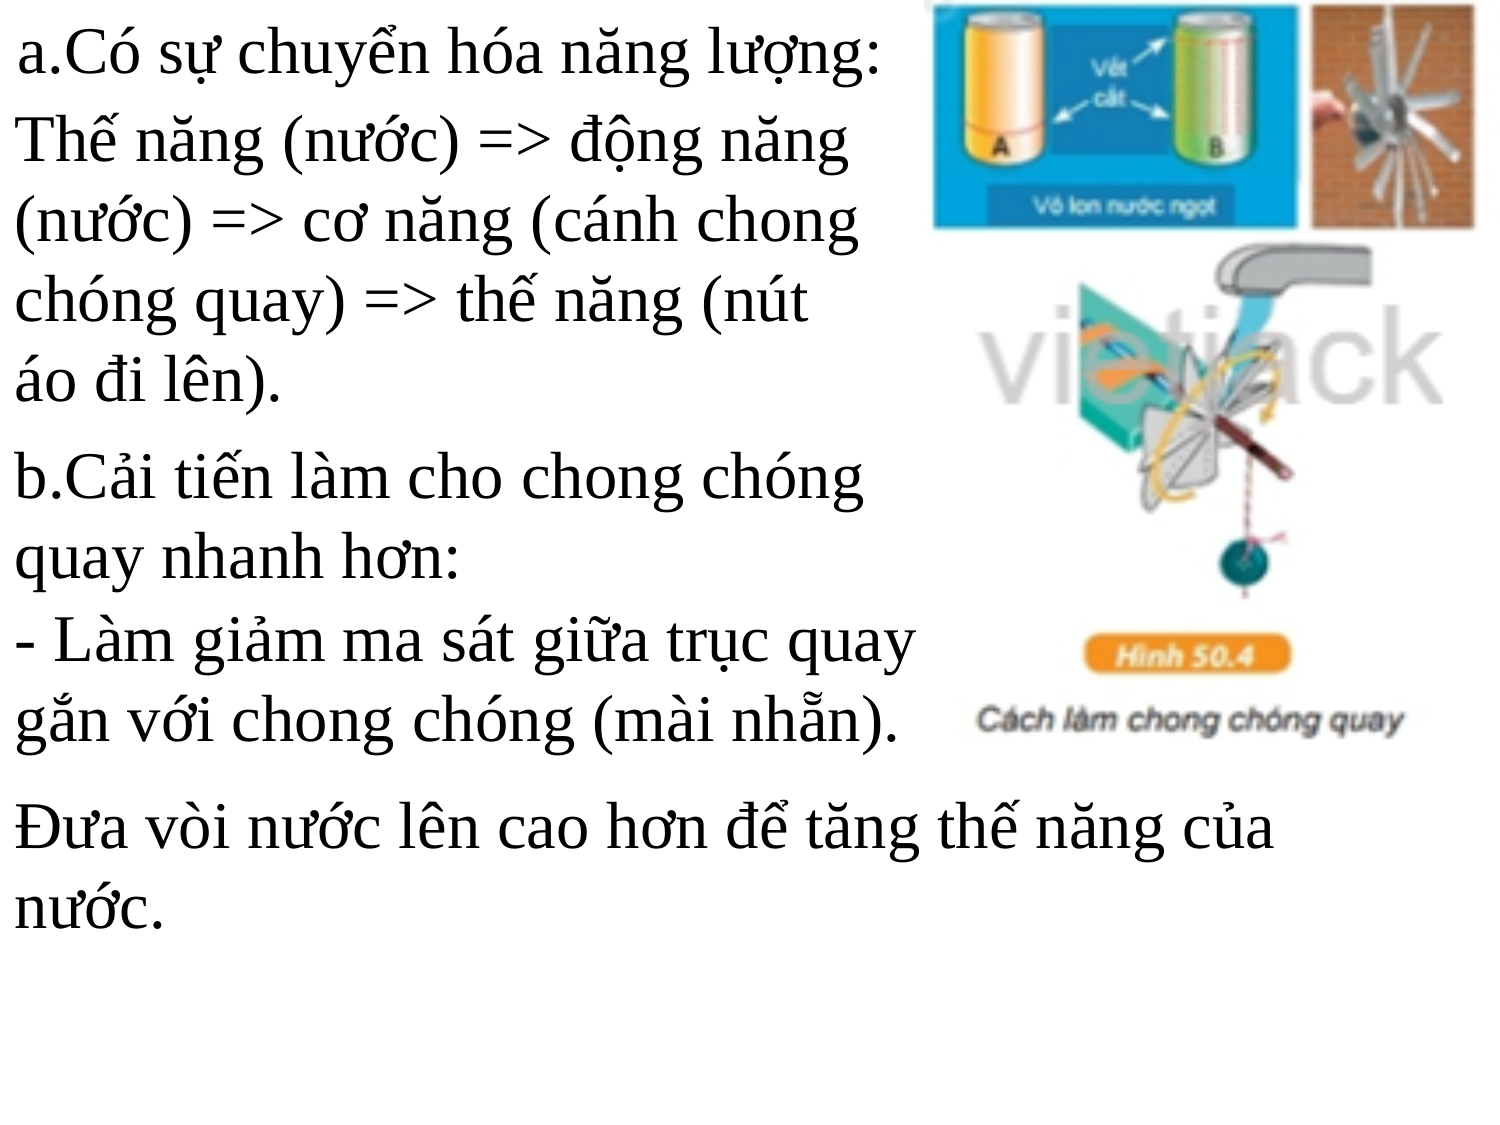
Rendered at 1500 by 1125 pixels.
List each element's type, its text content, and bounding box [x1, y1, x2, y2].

text_box - Làm giảm ma sát giữa trục quay gắn với chong chóng (mài nhẵn). [0, 587, 938, 763]
text_box a.Có sự chuyển hóa năng lượng: [2, 0, 900, 87]
text_box Thế năng (nước) => động năng (nước) => cơ năng (cánh chong chóng quay) => thế năng (nút áo đi lên). [0, 87, 900, 423]
text_box Đưa vòi nước lên cao hơn để tăng thế năng của nước. [0, 774, 1450, 950]
picture [924, 0, 1500, 751]
text_box b.Cải tiến làm cho chong chóng quay nhanh hơn: [0, 424, 919, 587]
